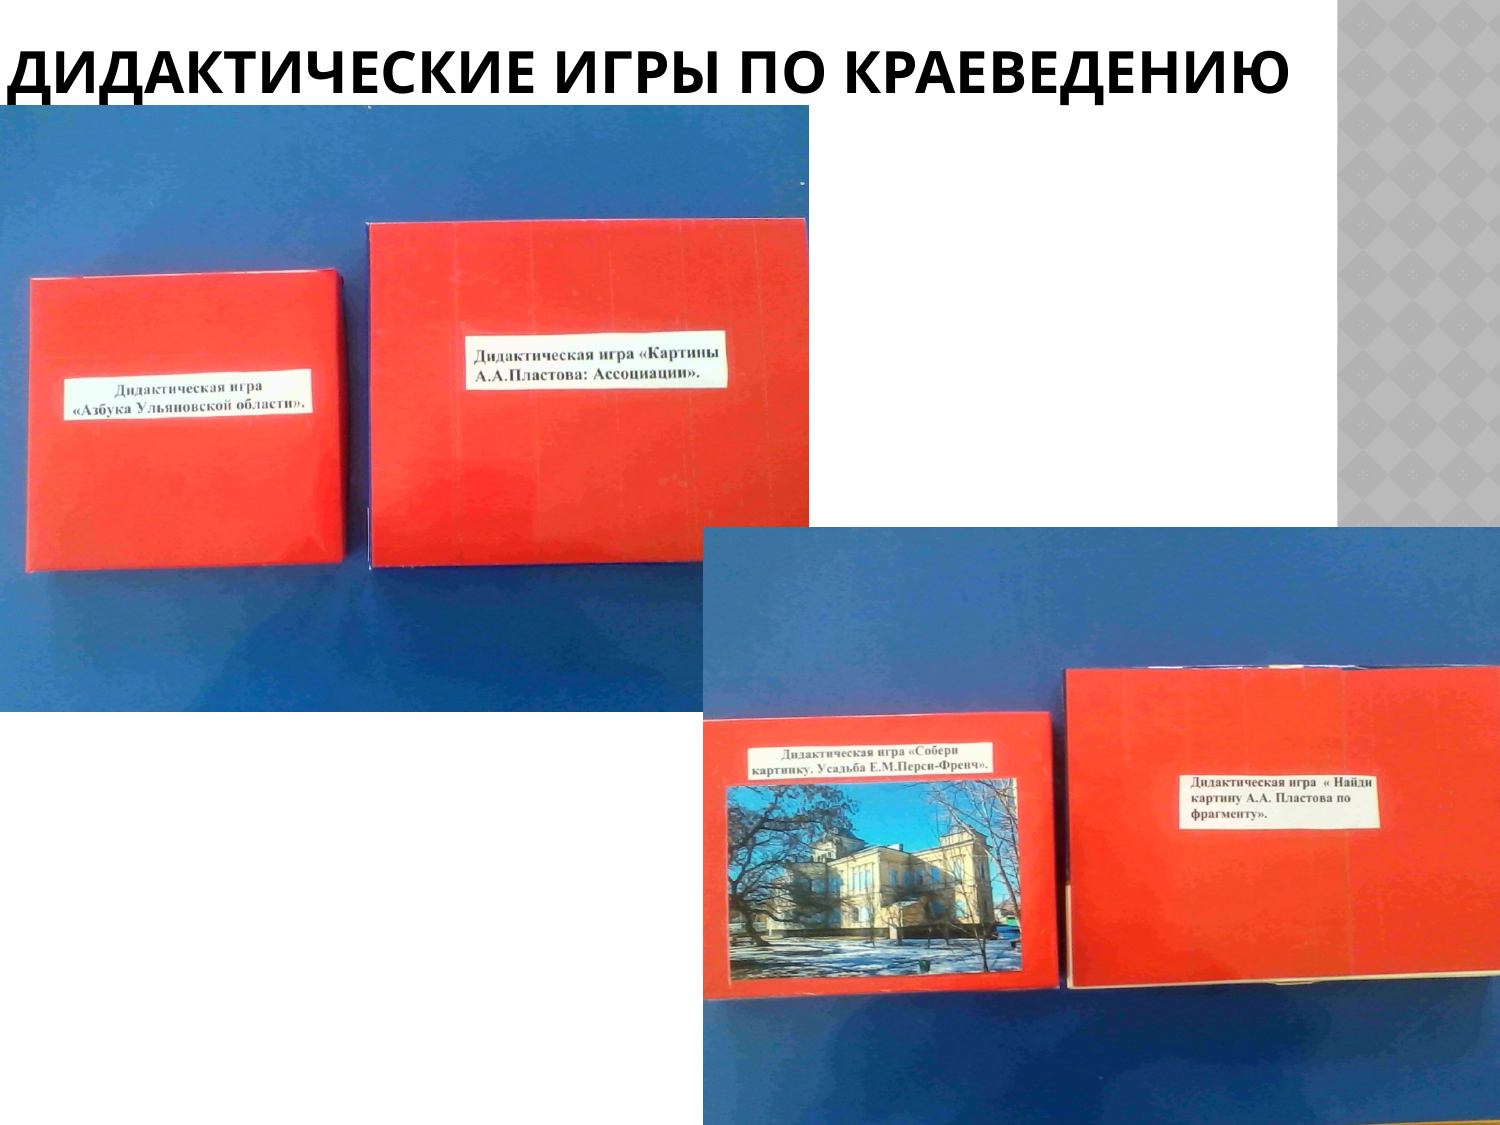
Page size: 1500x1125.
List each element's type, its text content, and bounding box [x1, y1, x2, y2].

title Дидактические игры по краеведению [0, 0, 1336, 106]
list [702, 526, 1500, 1125]
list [0, 105, 809, 713]
